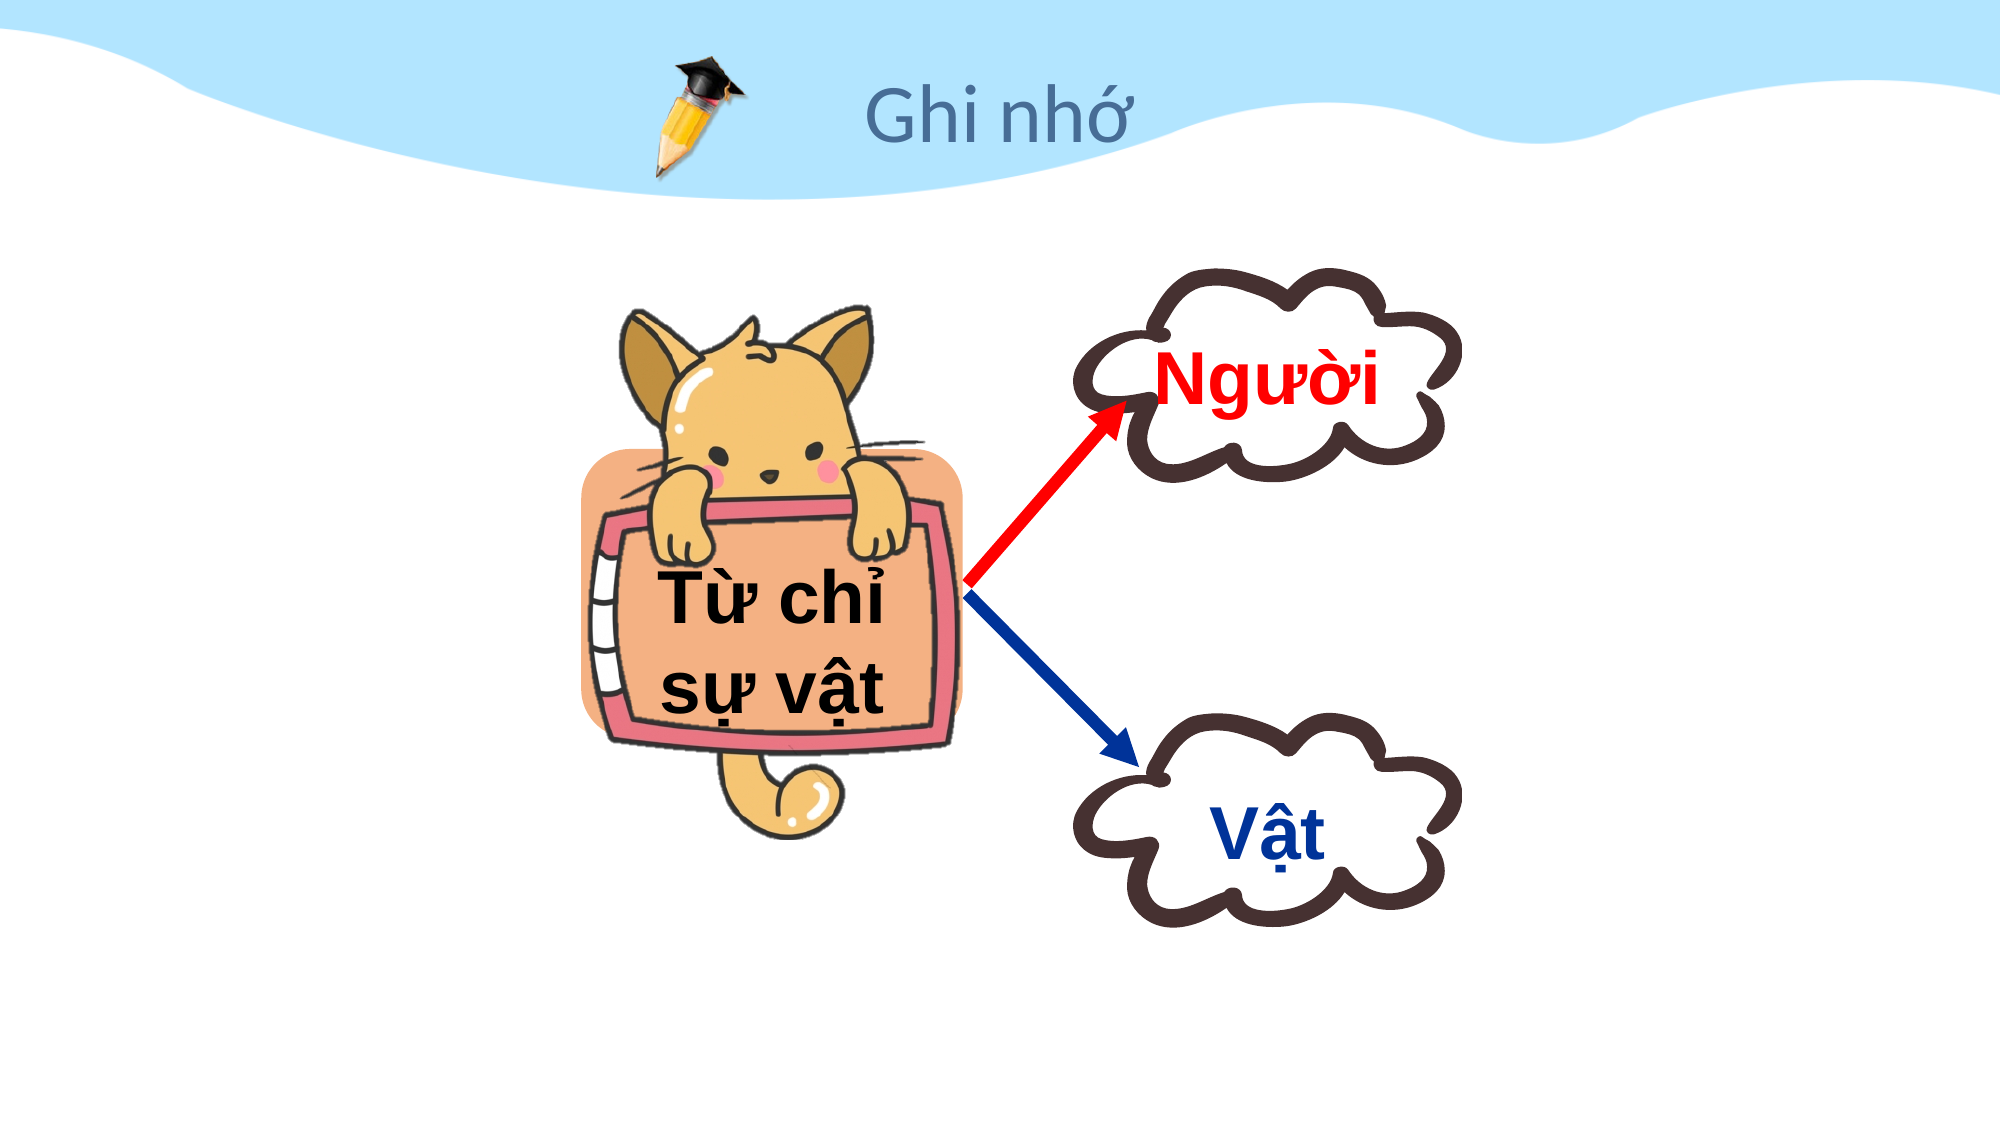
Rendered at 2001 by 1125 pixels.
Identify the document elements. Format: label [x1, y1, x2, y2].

picture [524, 238, 1020, 871]
text_box [1073, 267, 1462, 484]
text_box [1020, 593, 1140, 767]
text_box [1073, 711, 1462, 929]
text_box [1020, 400, 1127, 585]
picture [0, 0, 2000, 200]
